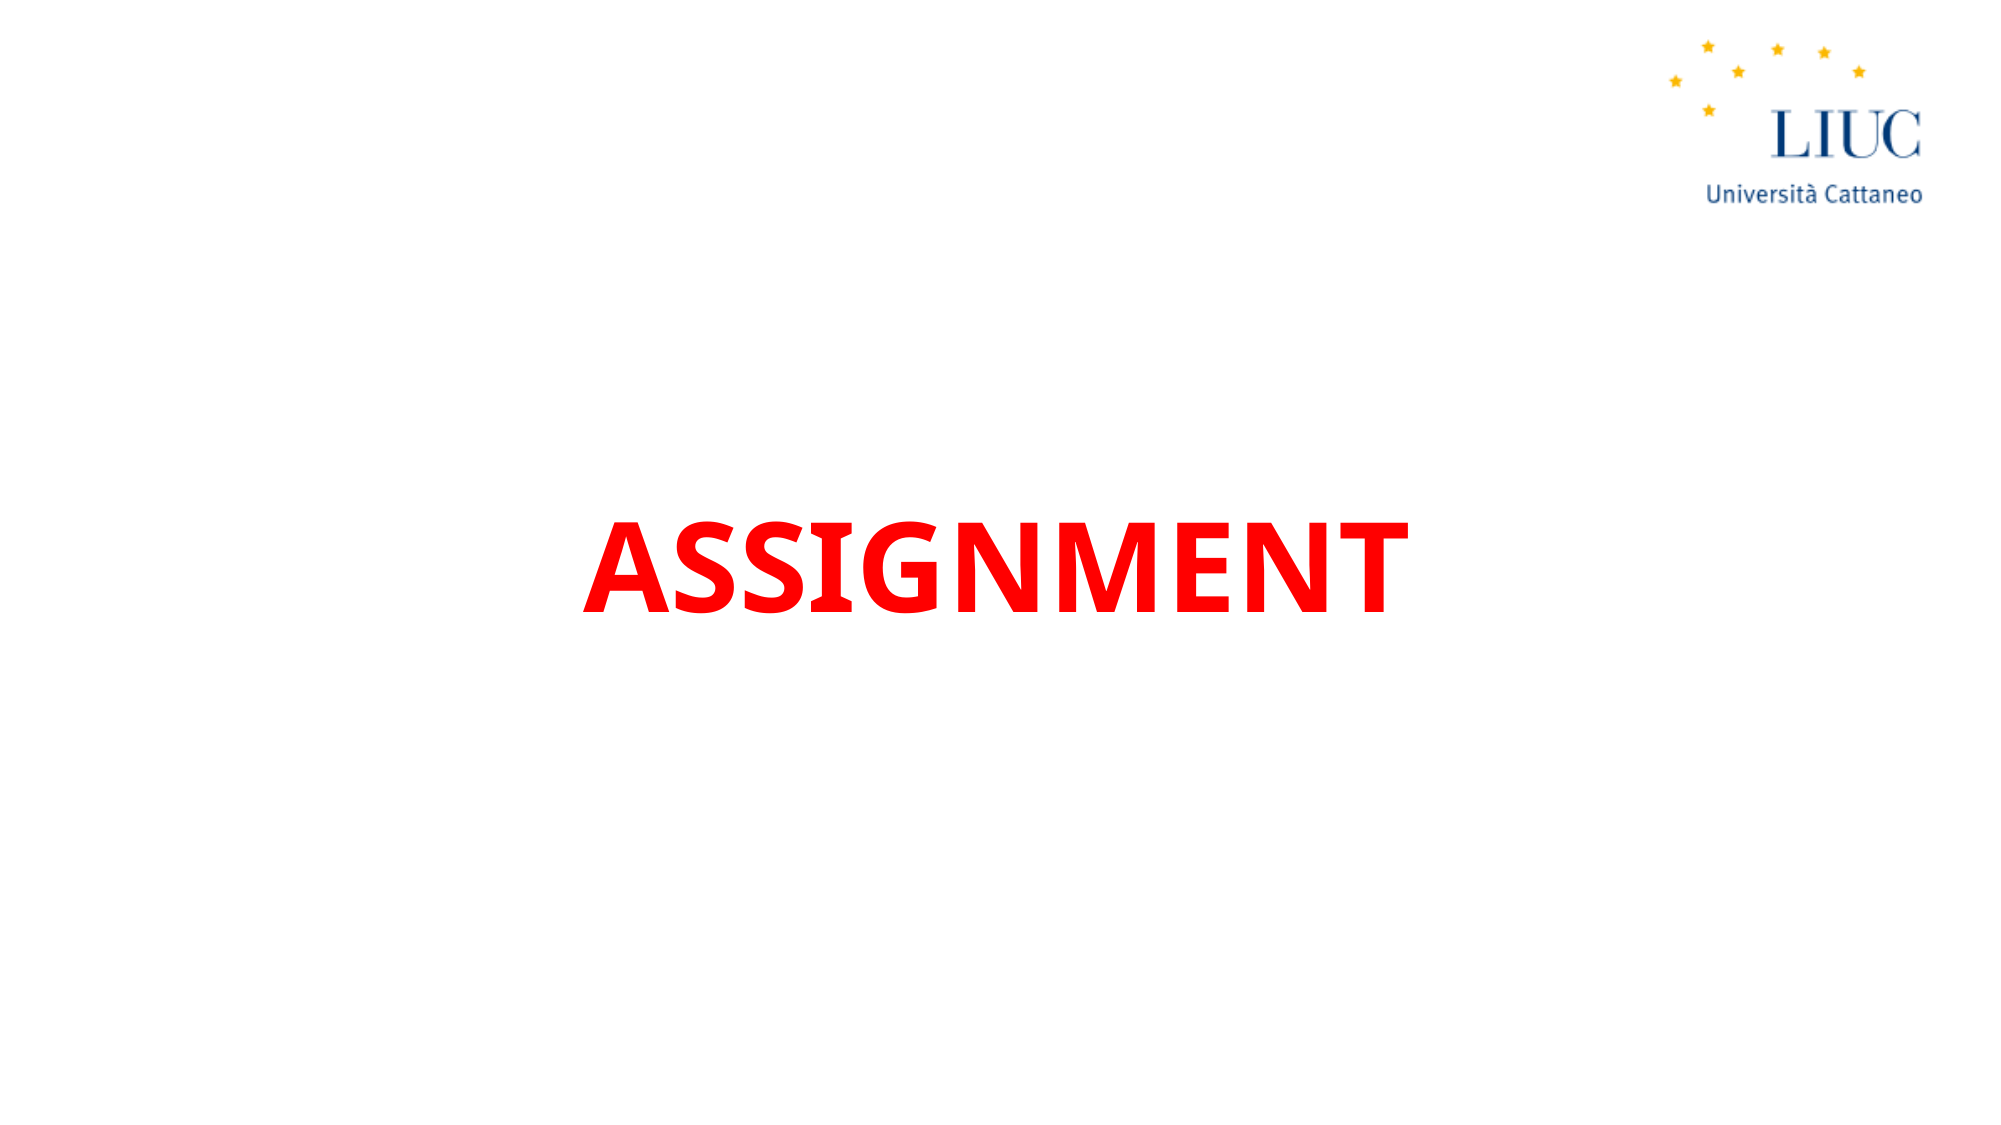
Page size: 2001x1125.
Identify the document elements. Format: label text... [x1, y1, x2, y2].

title ASSIGNMENT [247, 255, 1748, 648]
picture [1644, 15, 1949, 226]
